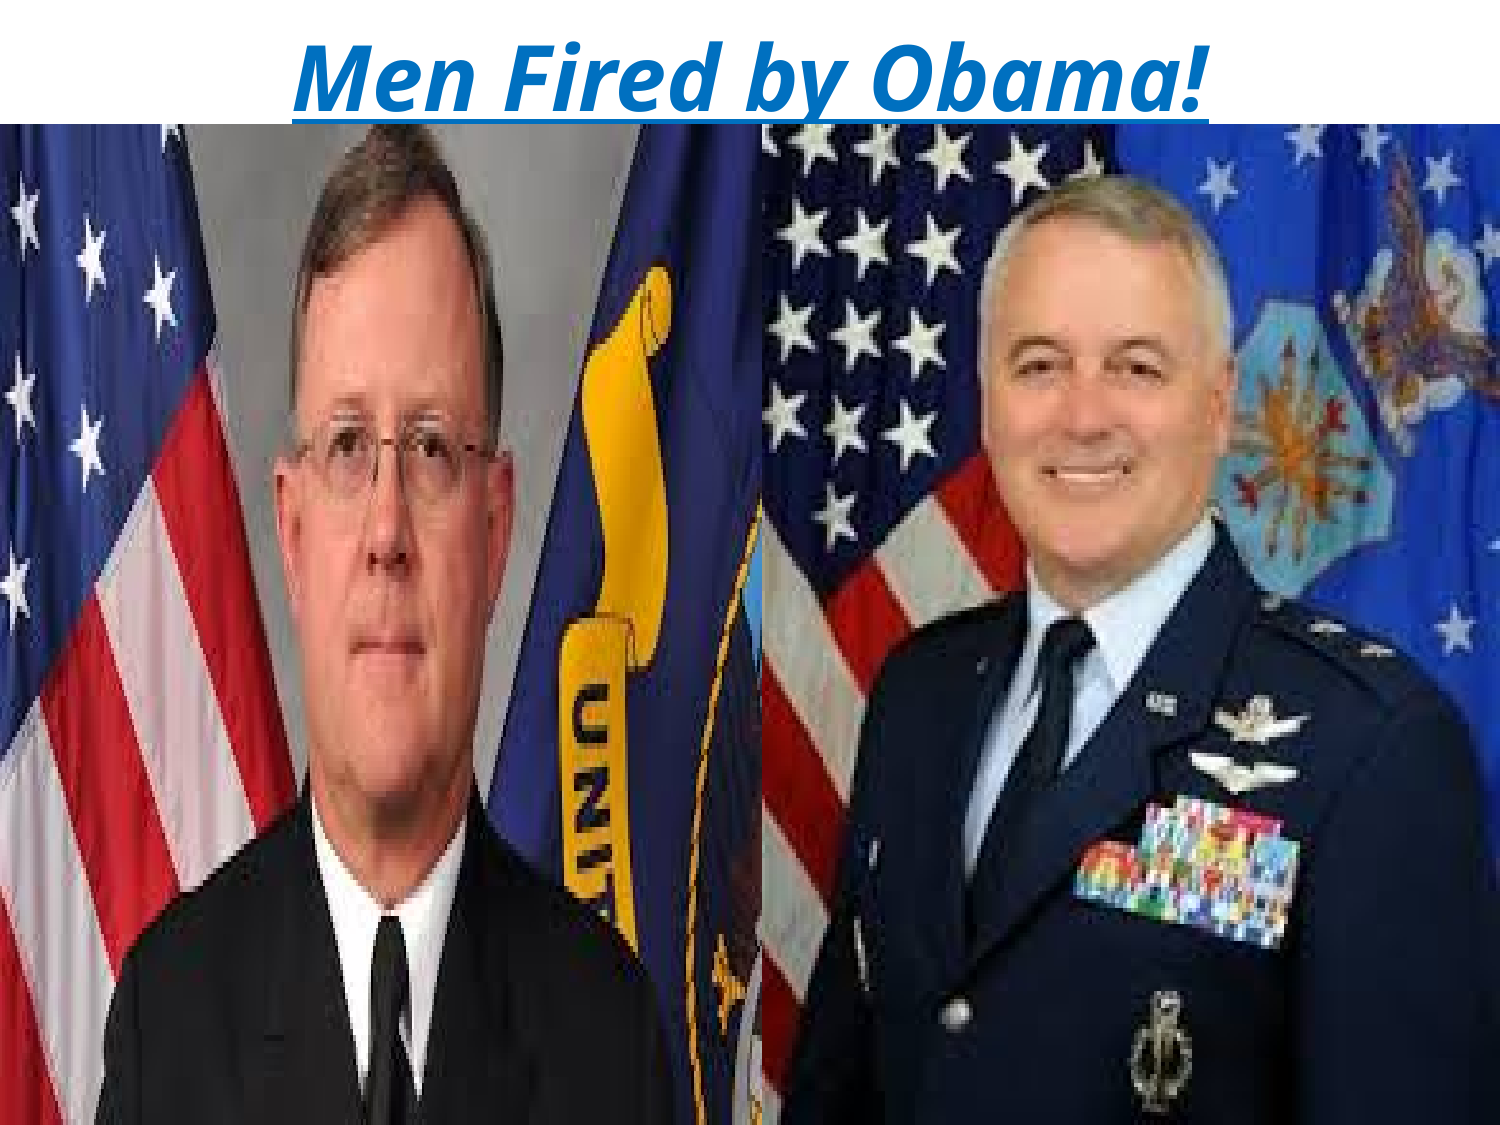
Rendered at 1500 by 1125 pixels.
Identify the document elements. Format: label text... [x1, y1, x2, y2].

title Men Fired by Obama! [75, 0, 1425, 123]
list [0, 124, 761, 1125]
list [762, 124, 1500, 1125]
